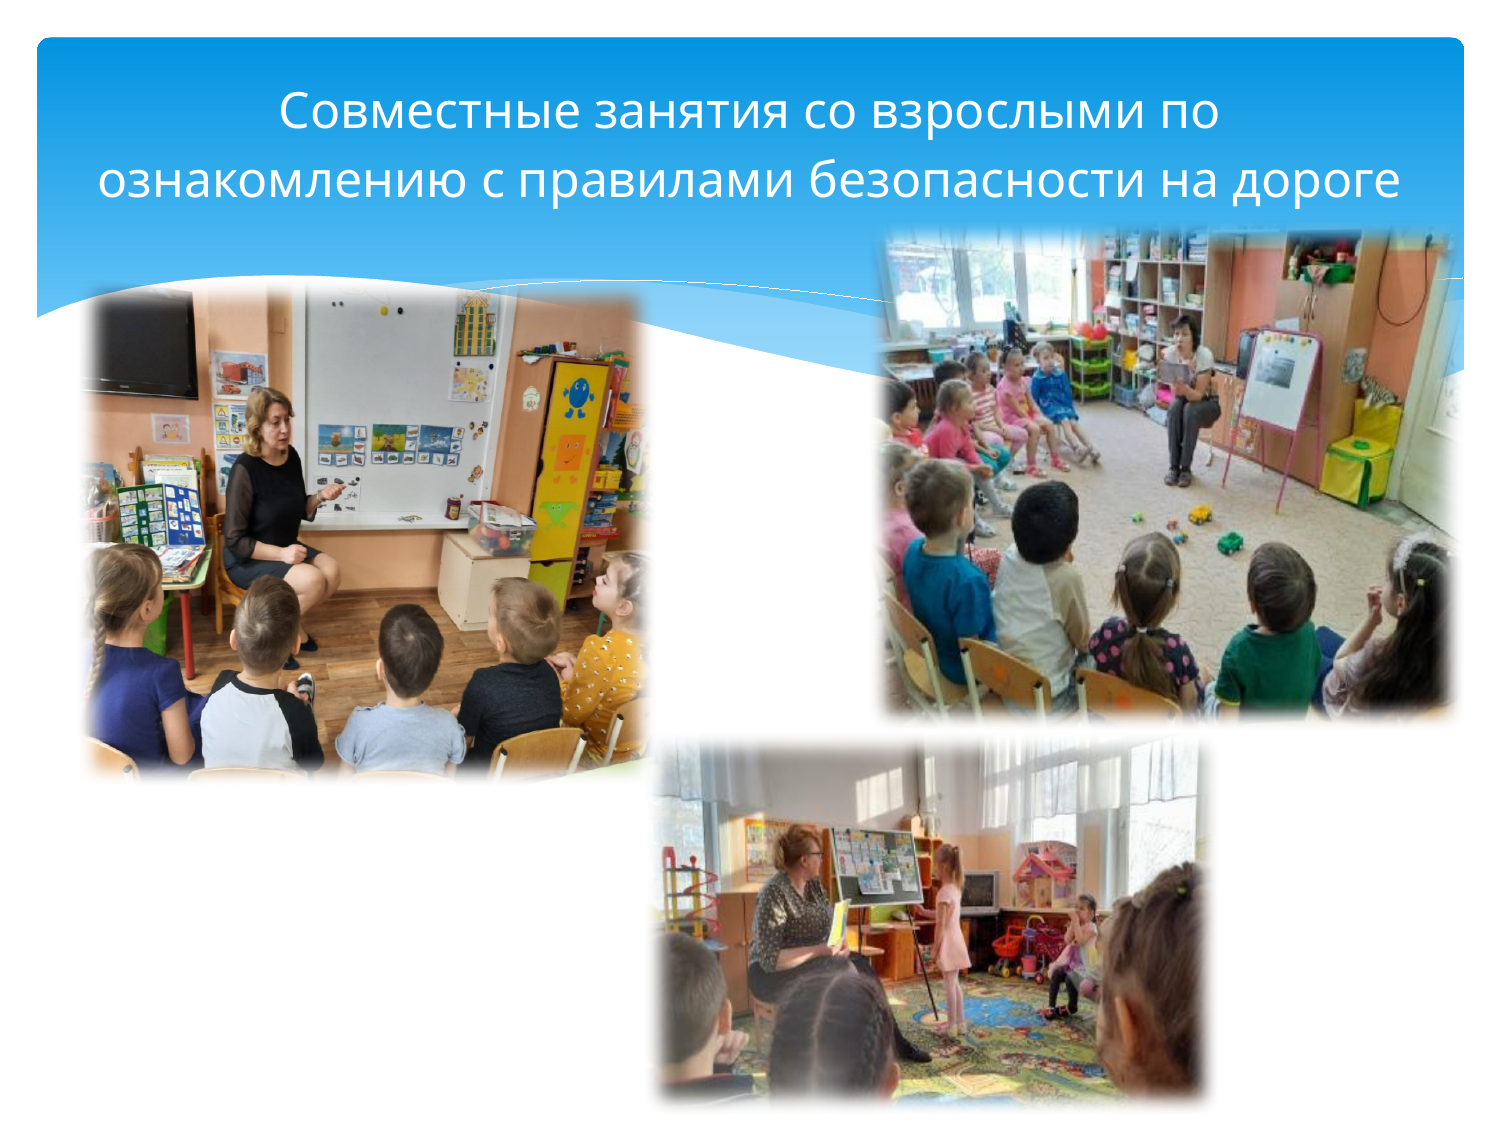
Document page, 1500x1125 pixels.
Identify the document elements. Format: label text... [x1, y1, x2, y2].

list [76, 278, 656, 788]
picture [643, 219, 1466, 1116]
title Совместные занятия со взрослыми по ознакомлению с правилами безопасности на дороге [75, 55, 1425, 232]
